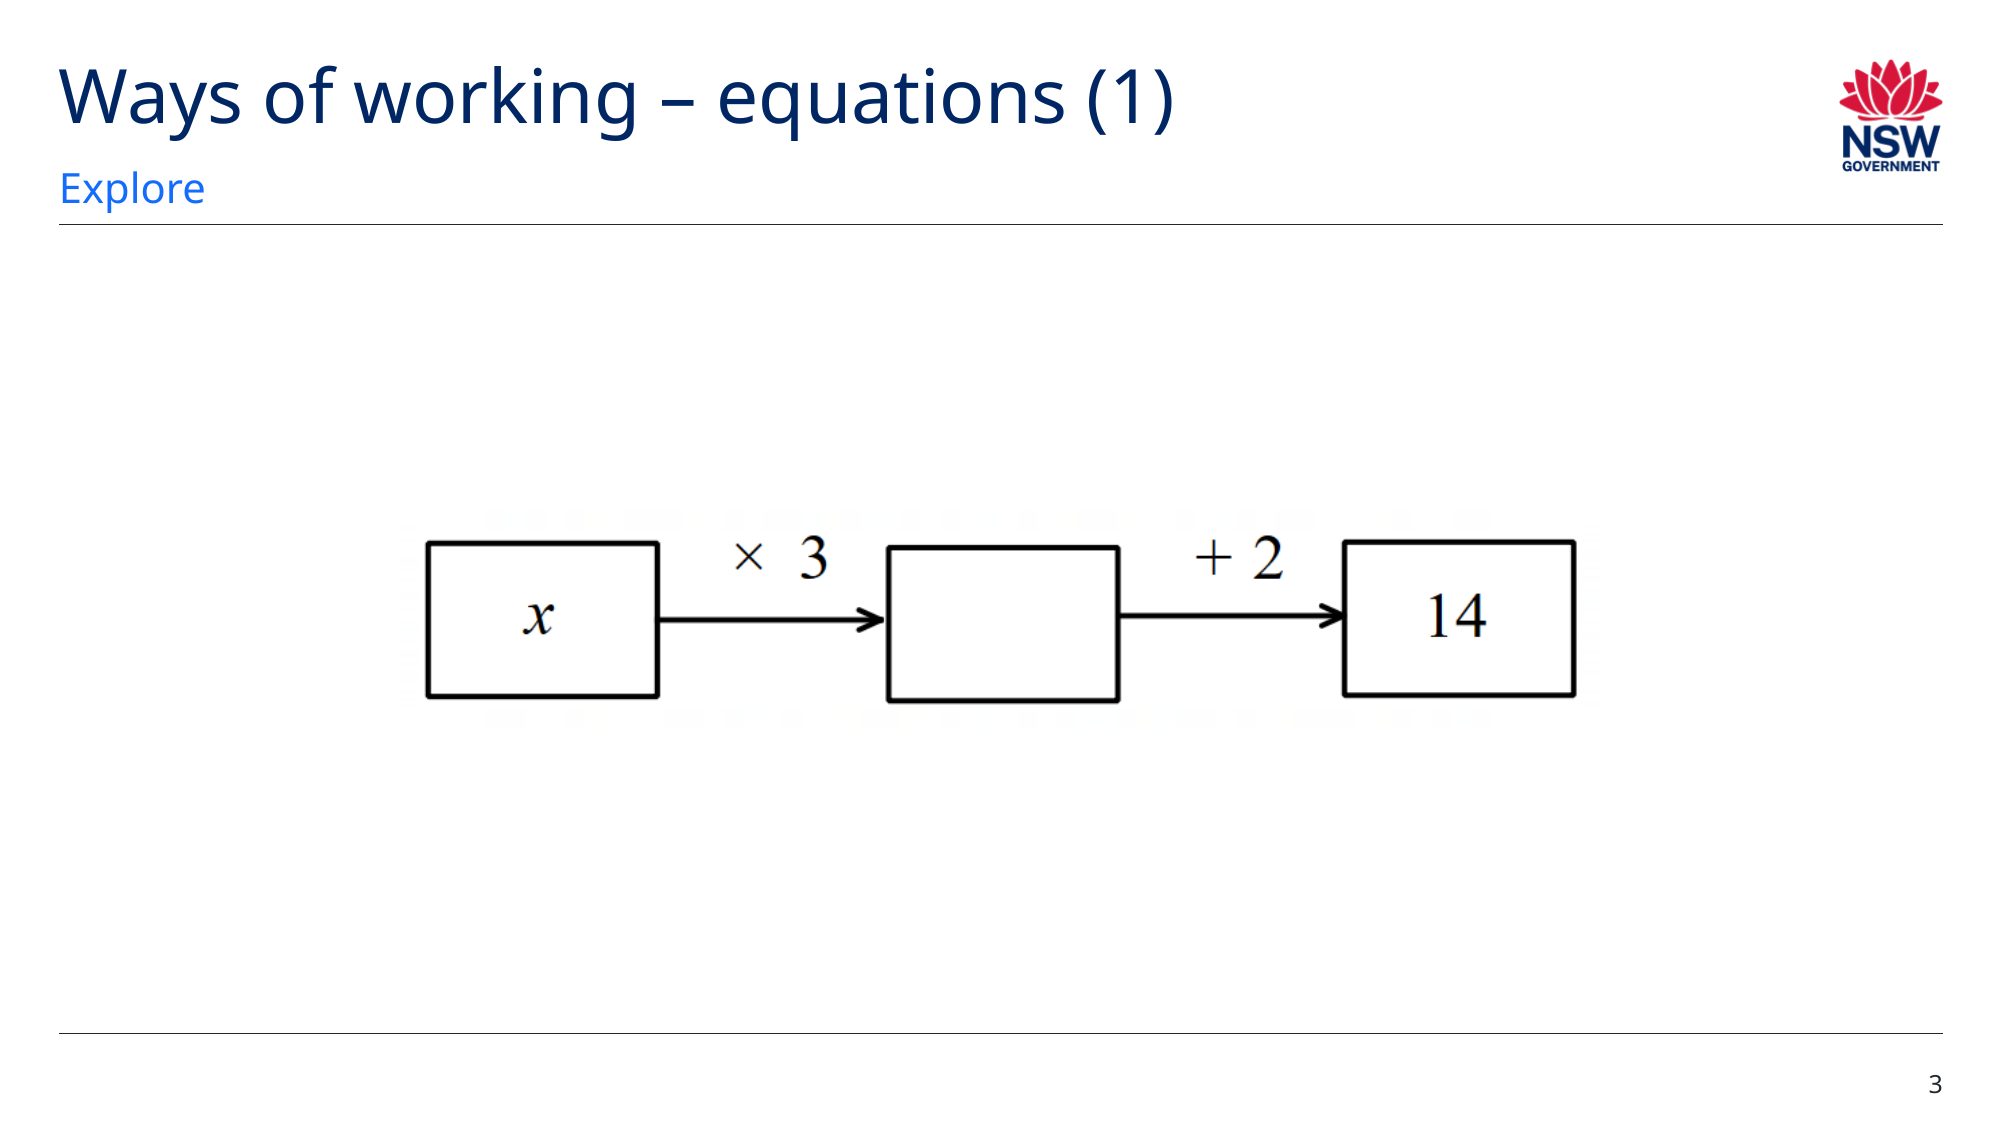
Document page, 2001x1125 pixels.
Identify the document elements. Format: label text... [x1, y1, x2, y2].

picture [1839, 59, 1943, 172]
list Explore [59, 161, 1713, 212]
title Ways of working – equations (1) [59, 59, 1713, 149]
slide_number 3 [1824, 1068, 1943, 1099]
picture [399, 510, 1601, 729]
